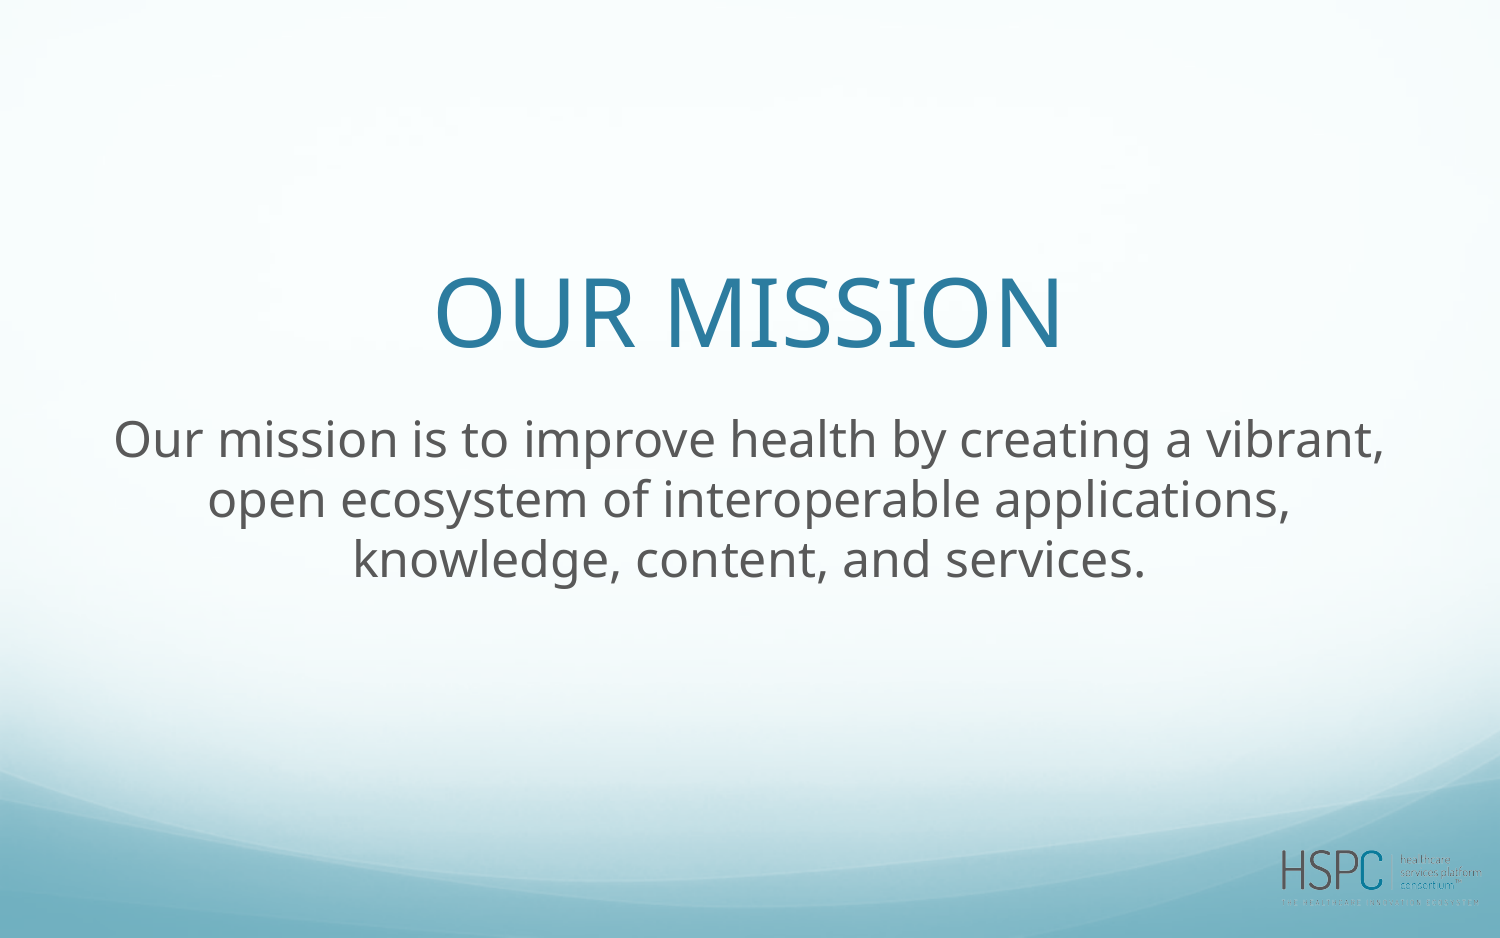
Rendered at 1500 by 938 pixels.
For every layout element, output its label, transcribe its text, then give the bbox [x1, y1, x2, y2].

title OUR MISSION [90, 155, 1410, 375]
picture [1277, 843, 1482, 908]
list Our mission is to improve health by creating a vibrant, open ecosystem of interoperable applications, knowledge, content, and services. [90, 399, 1410, 607]
